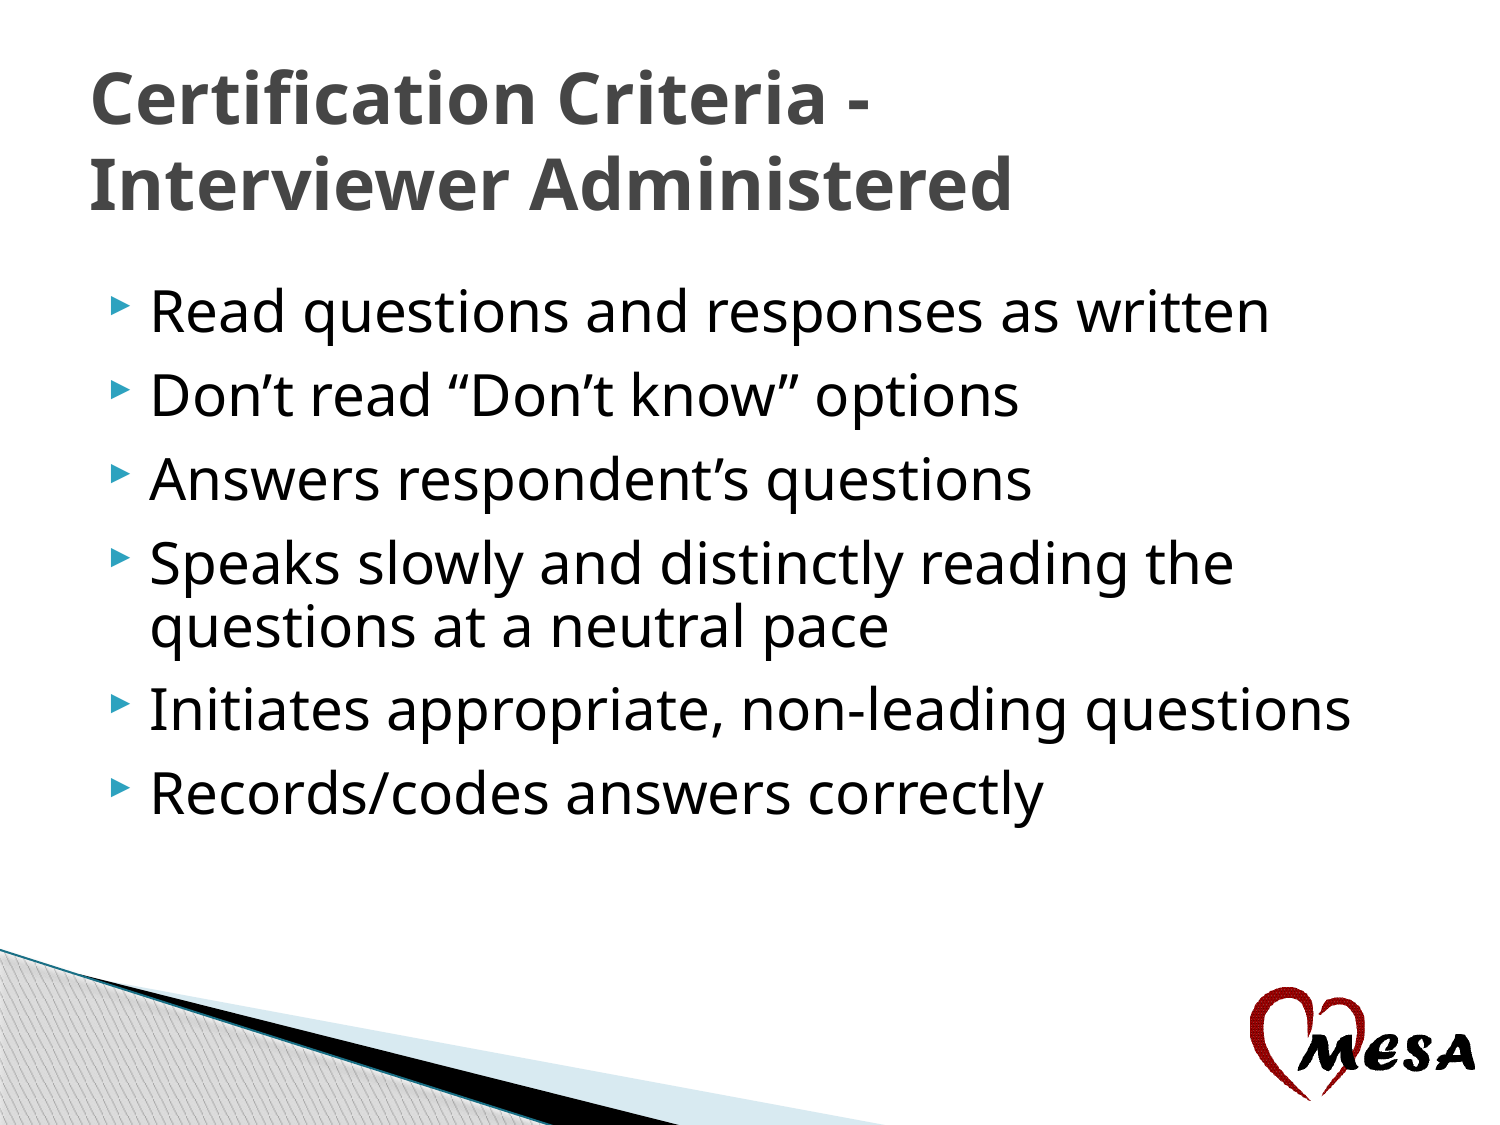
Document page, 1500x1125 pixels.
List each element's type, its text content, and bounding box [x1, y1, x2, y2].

picture [1250, 987, 1475, 1101]
list Read questions and responses as written Don’t read “Don’t know” options Answers respondent’s questions Speaks slowly and distinctly reading the questions at a neutral pace Initiates appropriate, non-leading questions Records/codes answers correctly [75, 275, 1425, 1018]
title Certification Criteria - Interviewer Administered [75, 45, 1425, 233]
